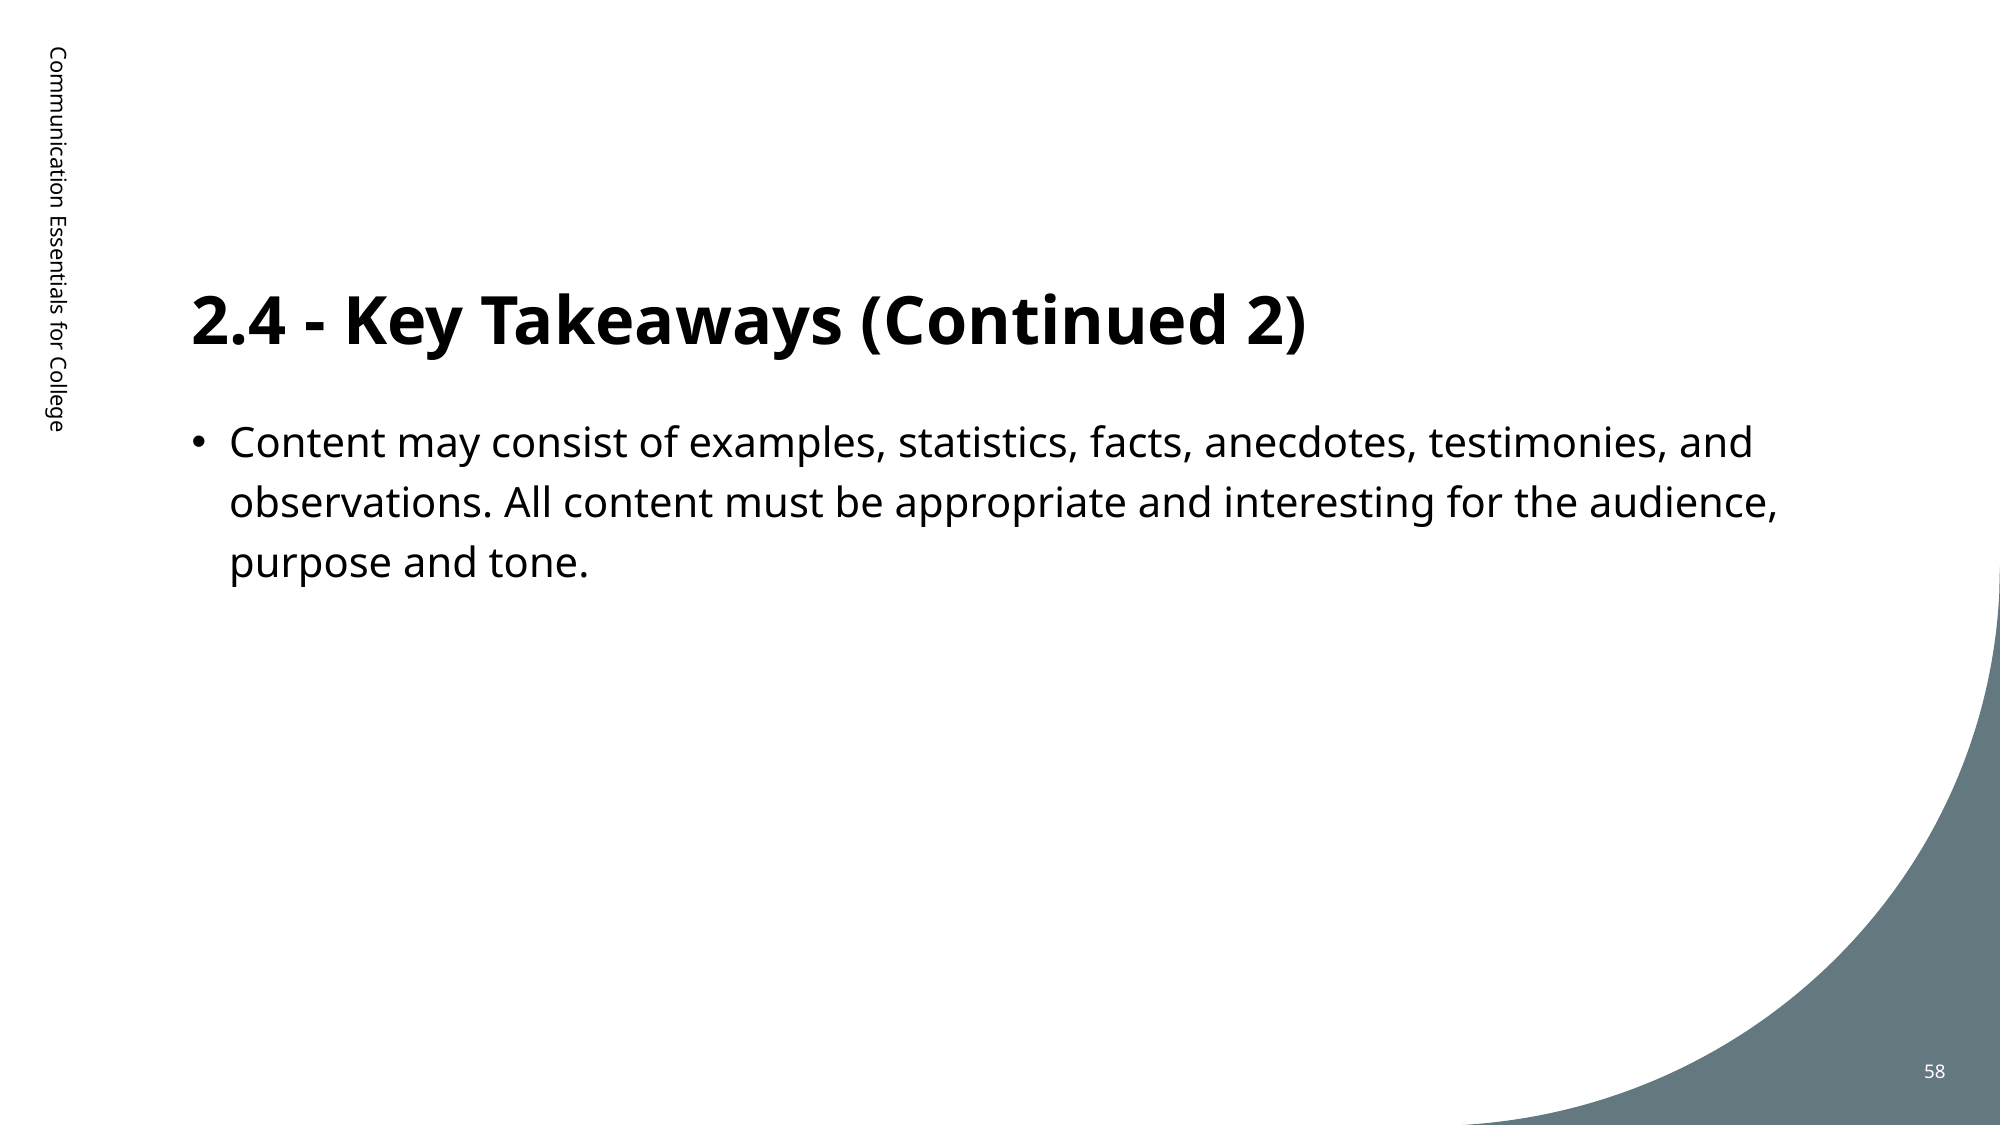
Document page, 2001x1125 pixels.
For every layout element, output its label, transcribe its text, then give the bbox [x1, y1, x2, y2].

title 2.4 - Key Takeaways (Continued 2) [176, 118, 1809, 366]
slide_number 58 [1893, 1042, 1961, 1103]
list Content may consist of examples, statistics, facts, anecdotes, testimonies, and observations. All content must be appropriate and interesting for the audience, purpose and tone. [176, 398, 1809, 975]
footer Communication Essentials for College [20, 31, 80, 661]
